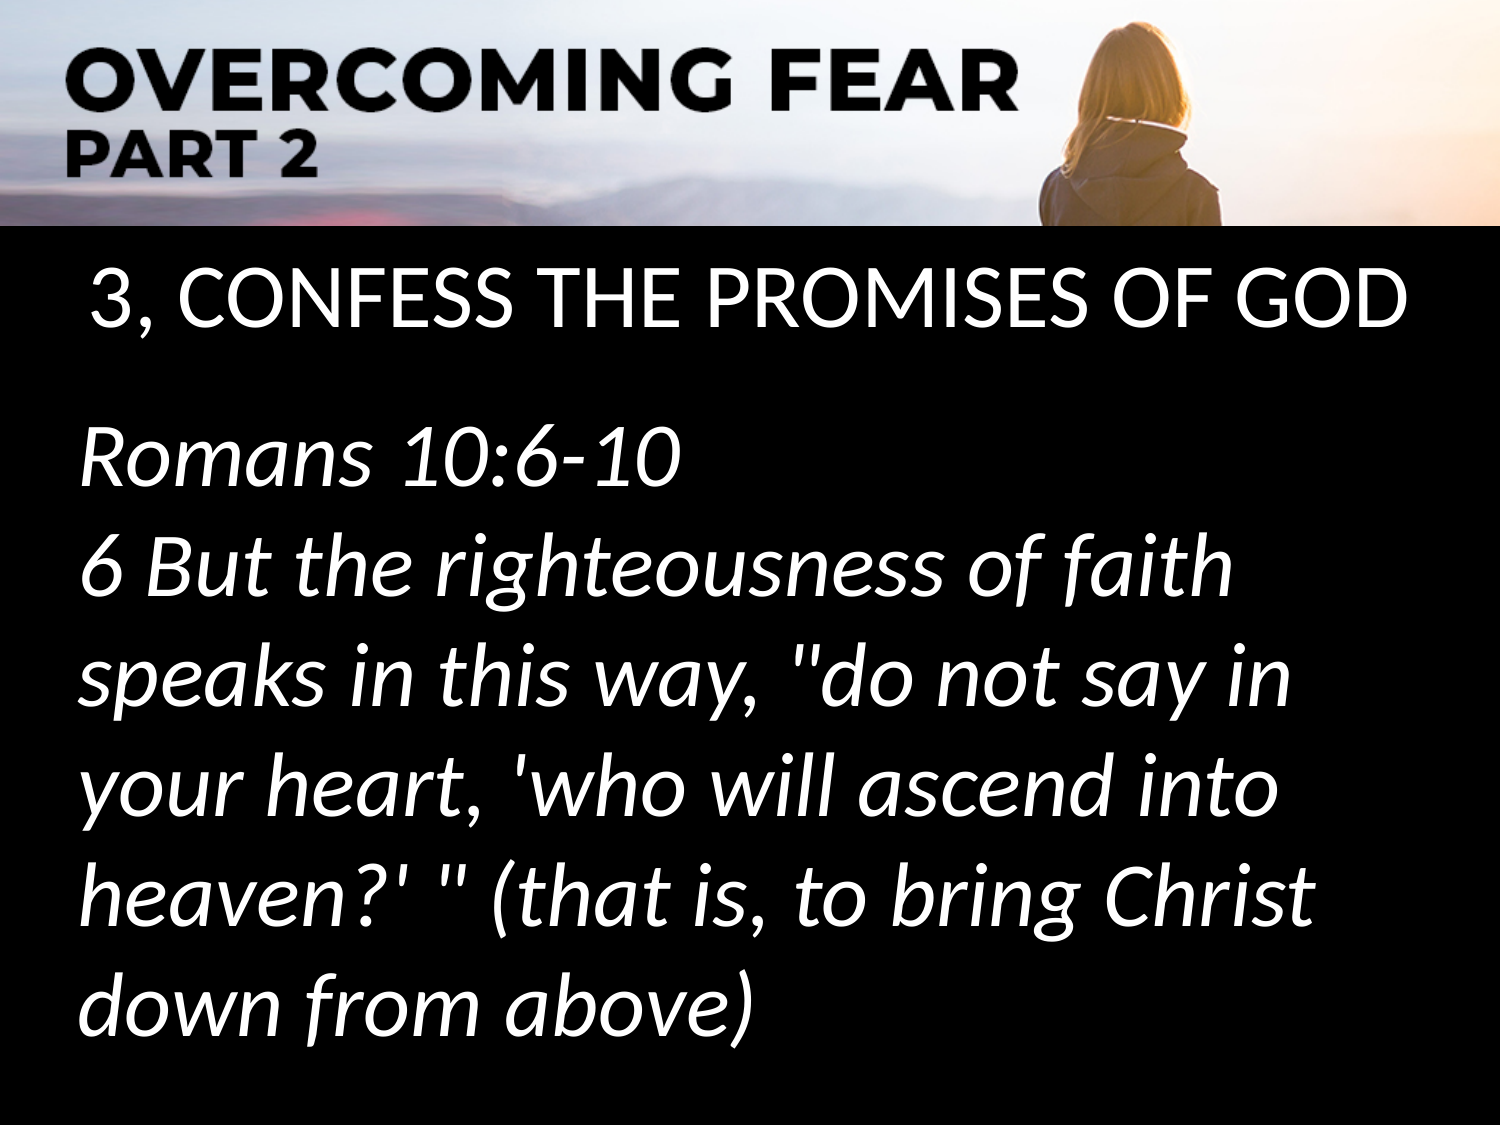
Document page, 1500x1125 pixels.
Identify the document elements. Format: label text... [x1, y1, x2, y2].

text_box Romans 10:6-10 6 But the righteousness of faith speaks in this way, "do not say in your heart, 'who will ascend into heaven?' " (that is, to bring Christ down from above) [62, 387, 1438, 1062]
picture [0, 0, 1500, 226]
text_box 3, CONFESS THE PROMISES OF GOD [62, 228, 1438, 354]
